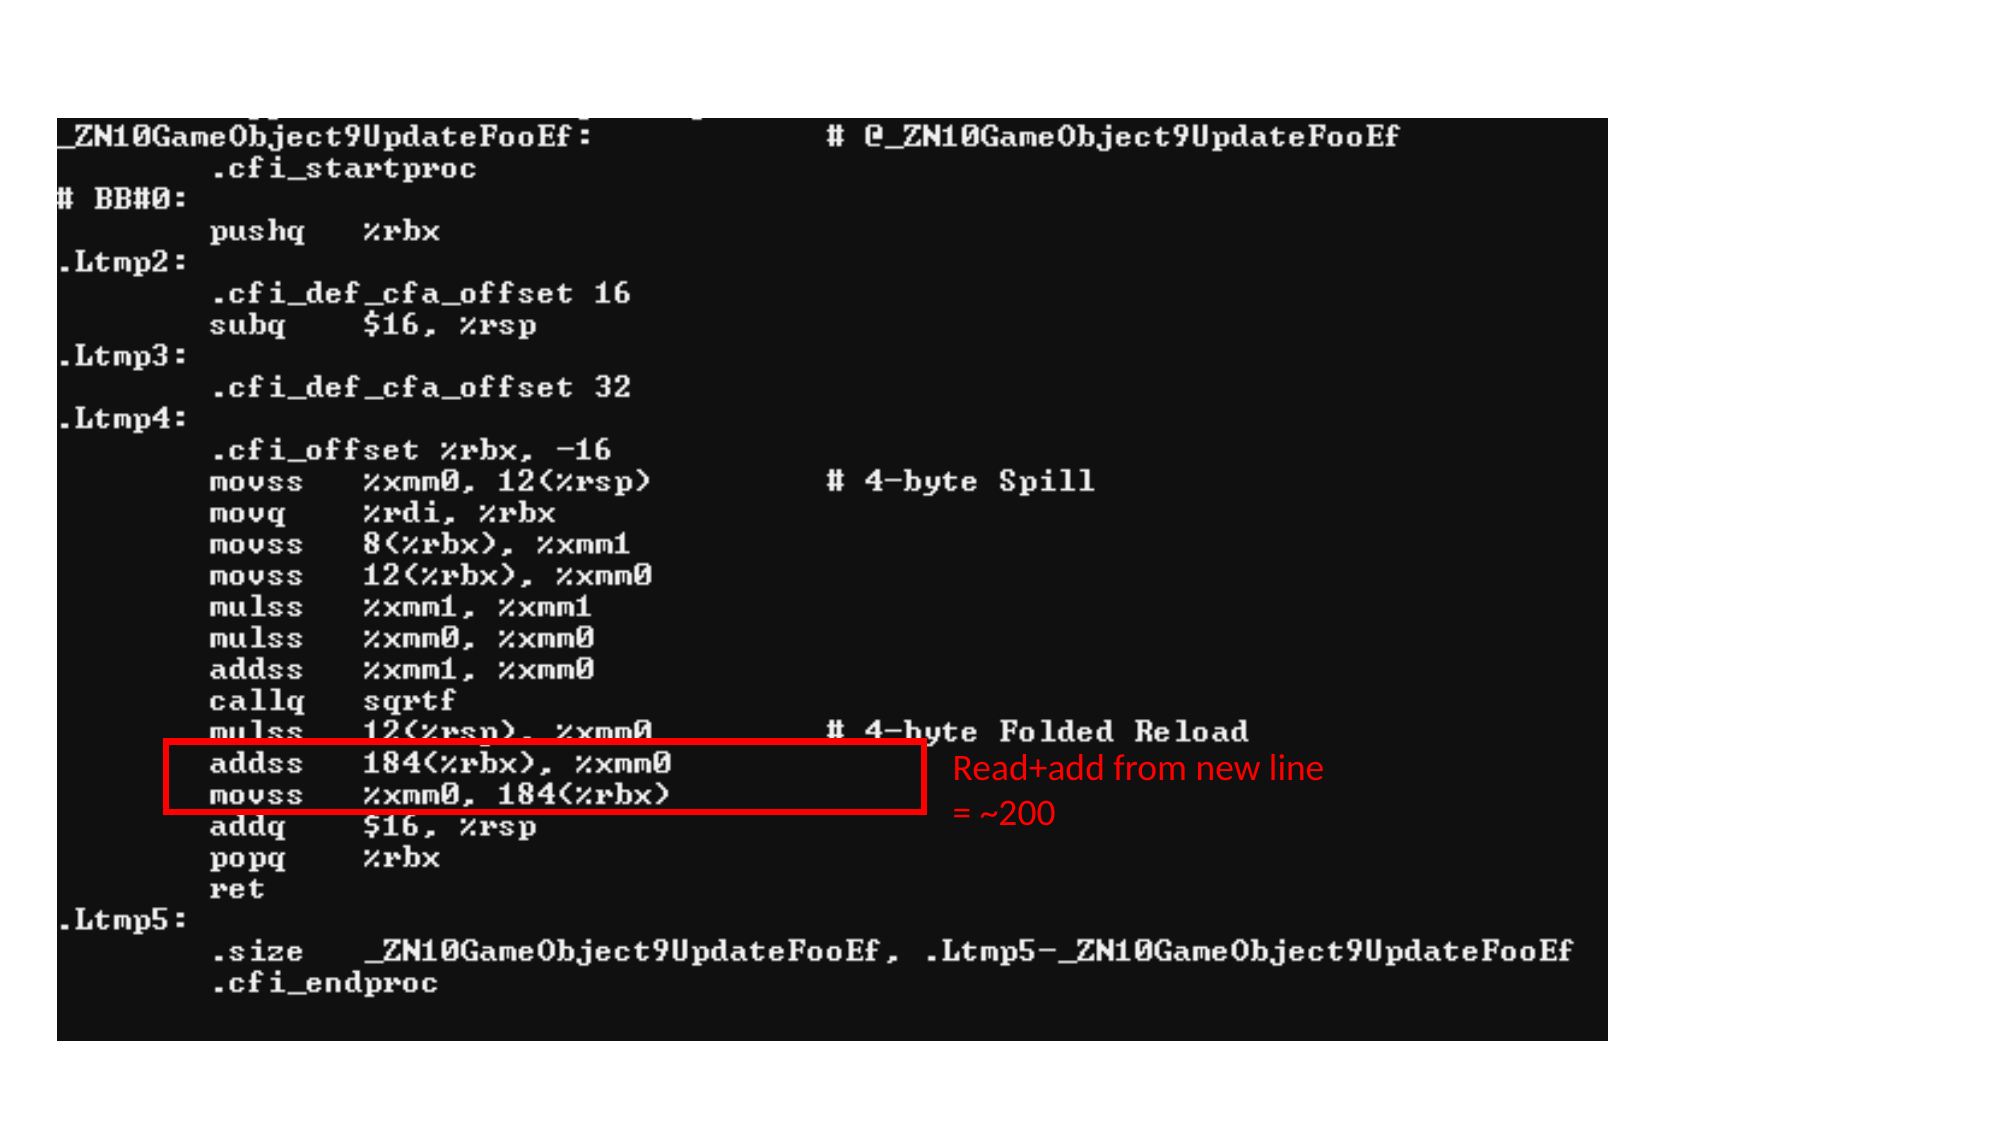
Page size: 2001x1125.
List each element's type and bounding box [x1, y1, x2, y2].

picture [57, 118, 1608, 1041]
